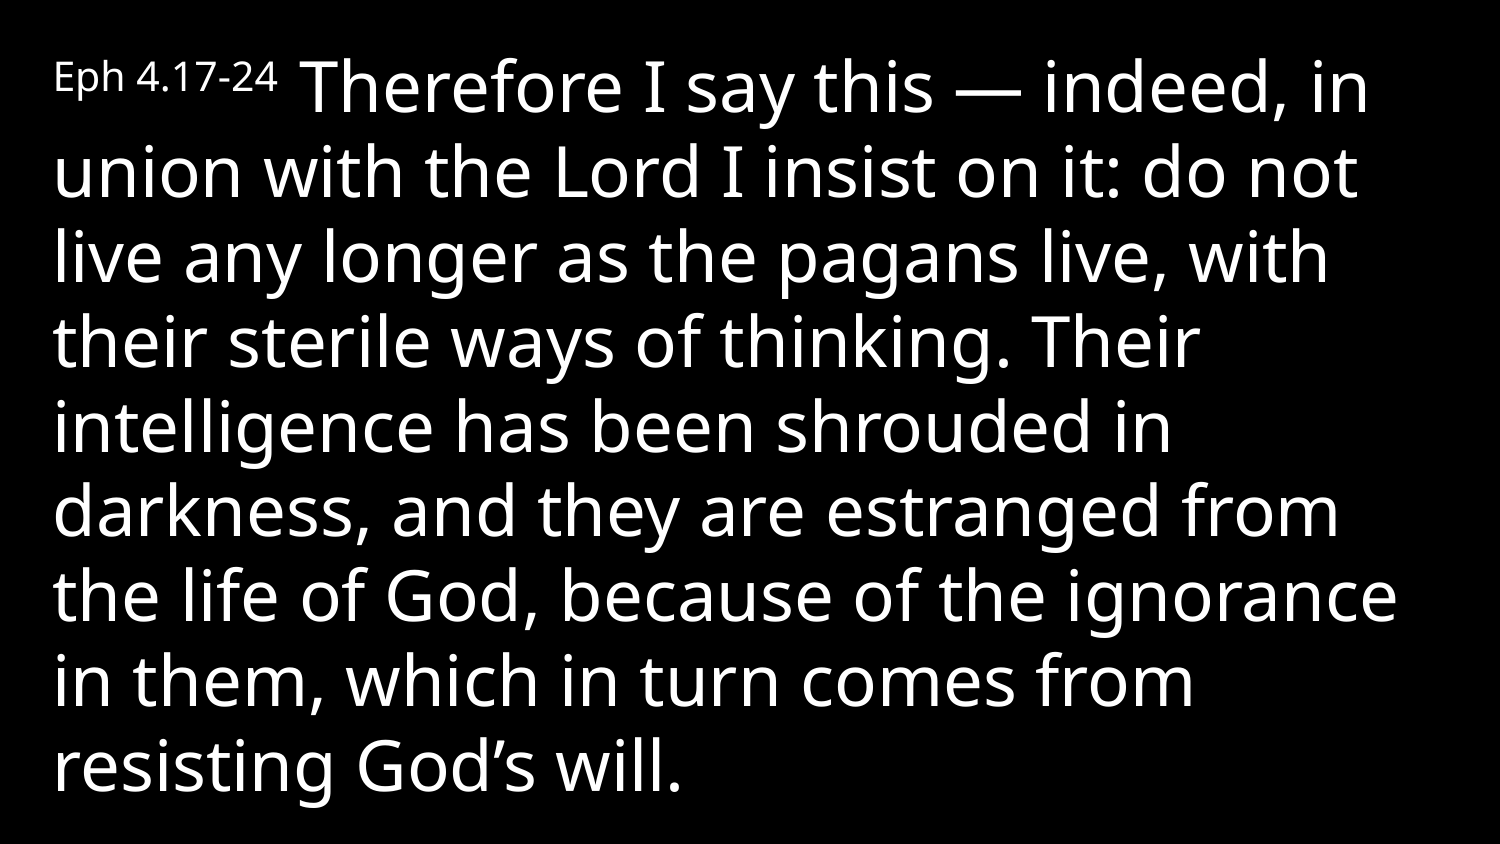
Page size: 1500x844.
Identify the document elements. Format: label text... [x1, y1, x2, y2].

subtitle Eph 4.17-24 Therefore I say this — indeed, in union with the Lord I insist on it: do not live any longer as the pagans live, with their sterile ways of thinking. Their intelligence has been shrouded in darkness, and they are estranged from the life of God, because of the ignorance in them, which in turn comes from resisting God’s will. [37, 34, 1463, 822]
